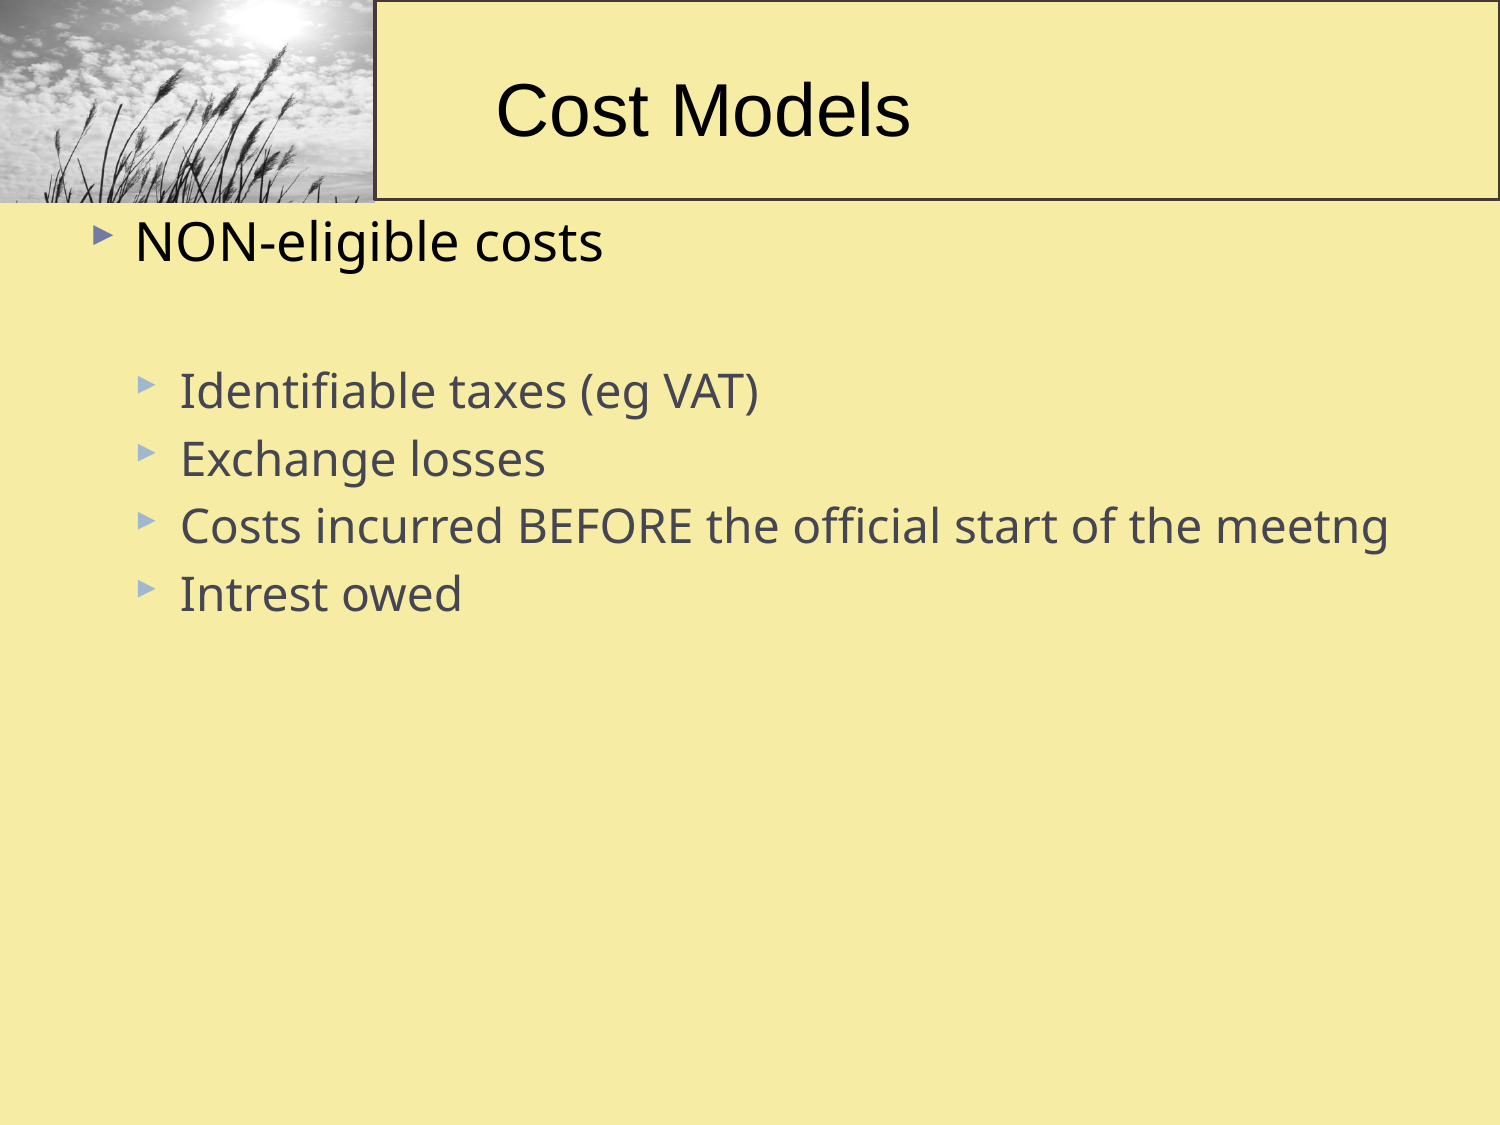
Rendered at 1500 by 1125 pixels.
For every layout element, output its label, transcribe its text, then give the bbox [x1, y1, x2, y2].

text_box [376, 0, 1500, 201]
list NON-eligible costs Identifiable taxes (eg VAT) Exchange losses Costs incurred BEFORE the official start of the meetng Intrest owed [75, 201, 1425, 1010]
text_box Cost Models [480, 54, 928, 160]
picture [0, 0, 376, 203]
